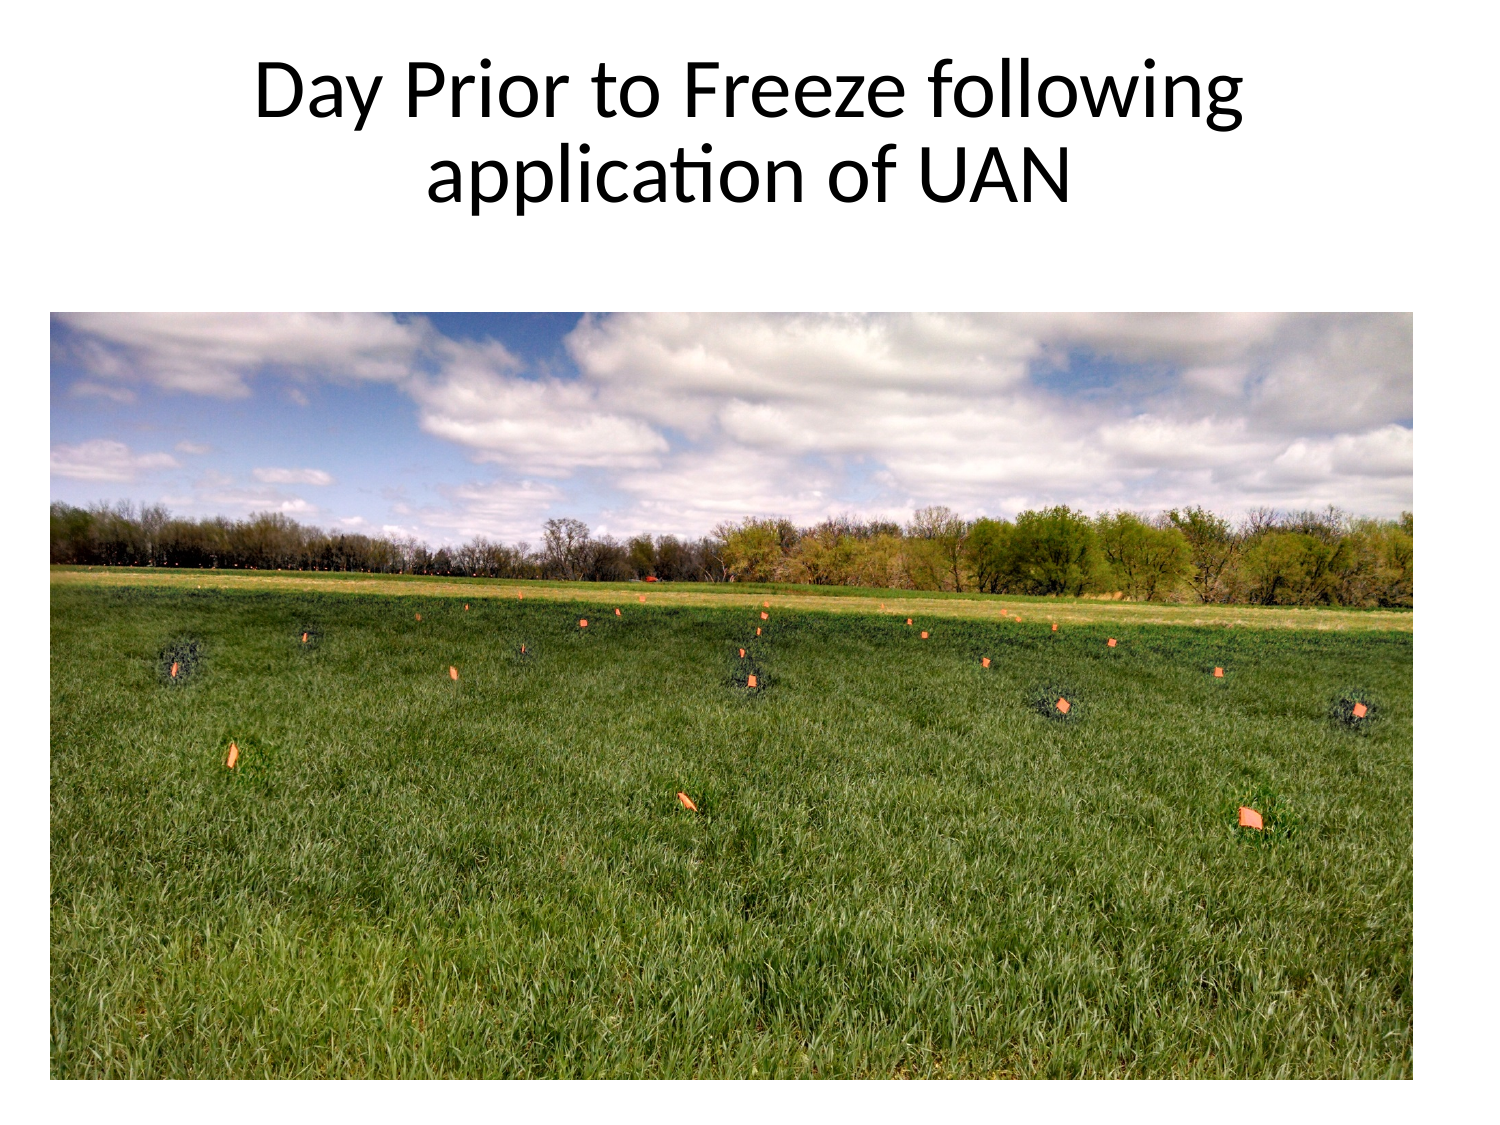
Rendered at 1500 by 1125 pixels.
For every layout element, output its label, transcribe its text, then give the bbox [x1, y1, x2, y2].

title Day Prior to Freeze following application of UAN [75, 45, 1425, 233]
picture [49, 312, 1413, 1080]
